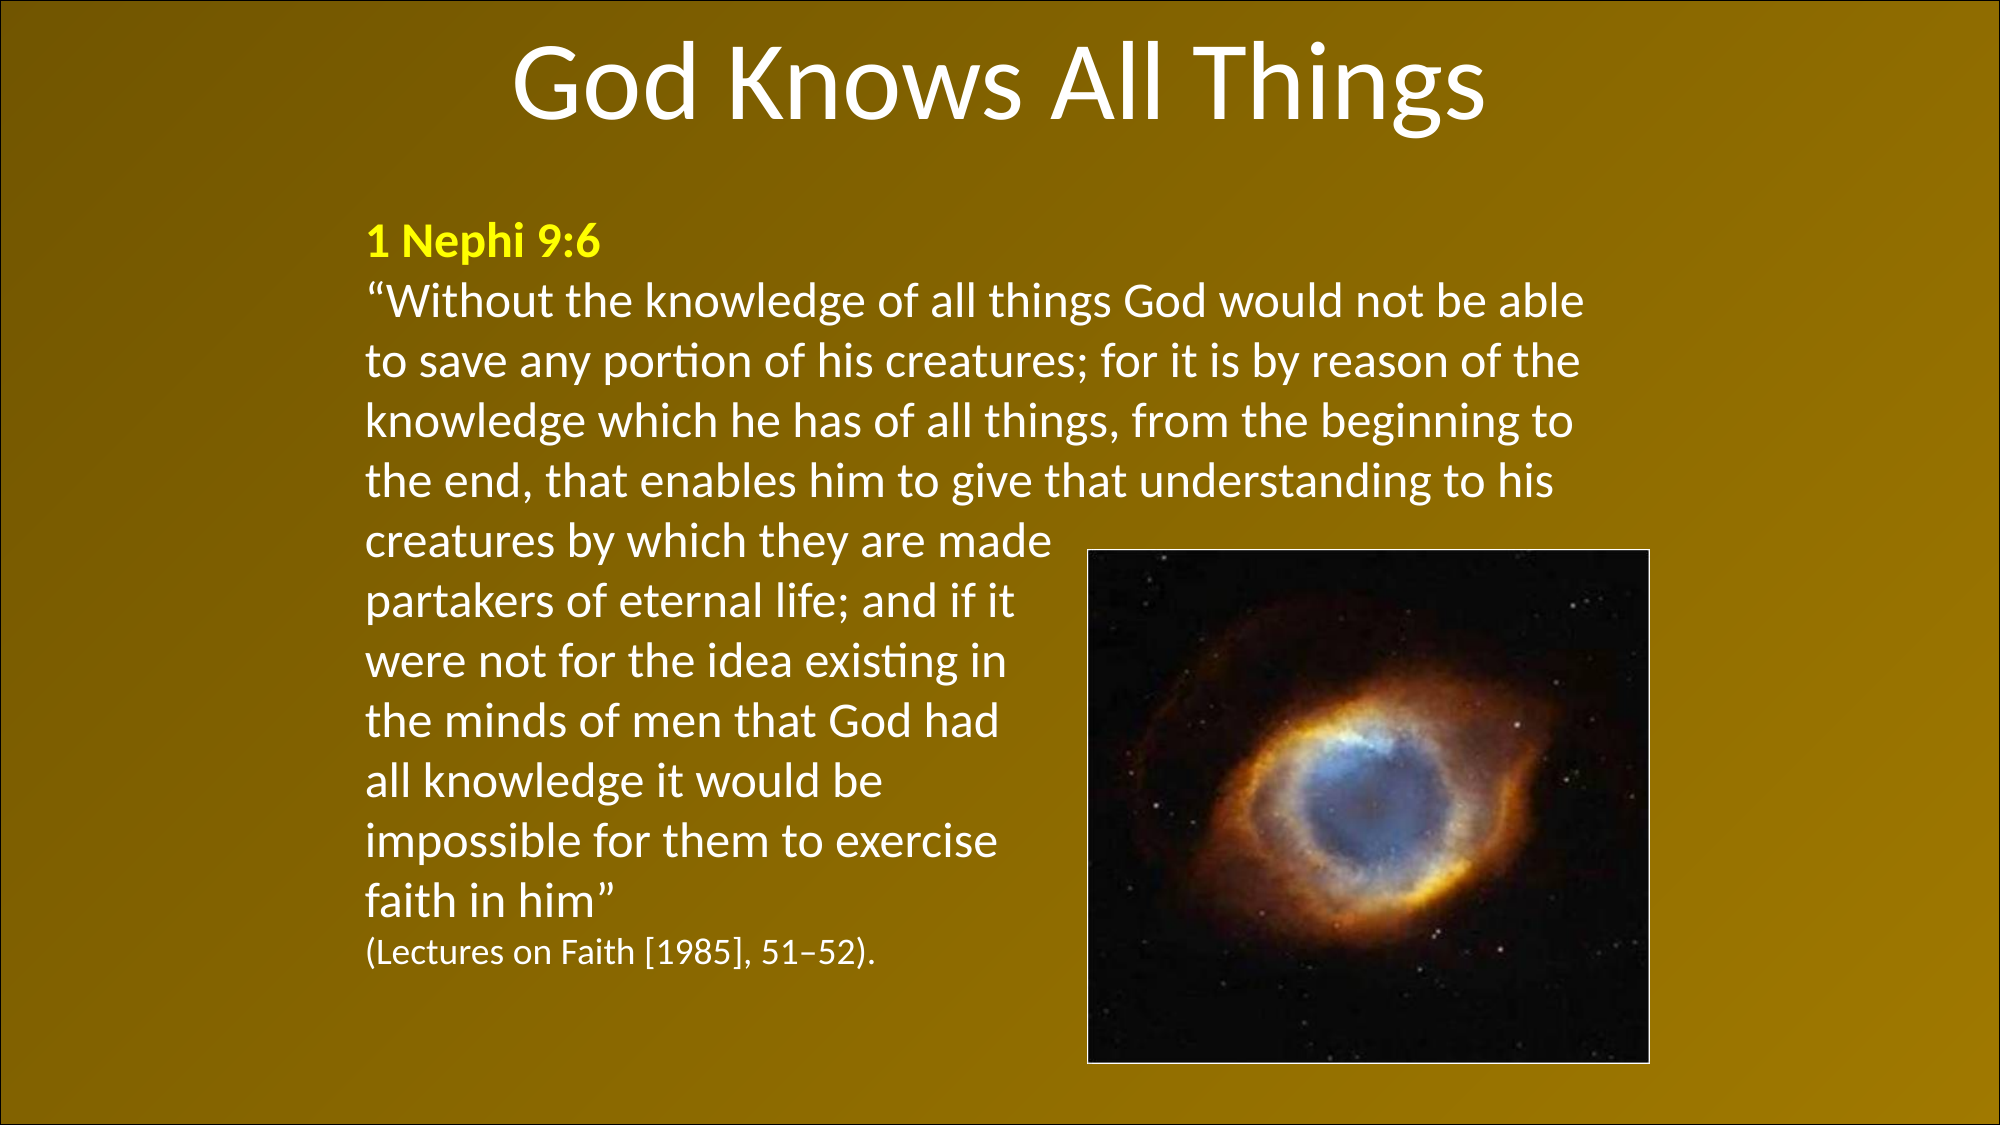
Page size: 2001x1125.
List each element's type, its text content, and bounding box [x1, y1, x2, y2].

text_box 1 Nephi 9:6 “Without the knowledge of all things God would not be able to save any portion of his creatures; for it is by reason of the knowledge which he has of all things, from the beginning to the end, that enables him to give that understanding to his creatures by which they are made partakers of eternal life; and if it were not for the idea existing in the minds of men that God had all knowledge it would be impossible for them to exercise faith in him” (Lectures on Faith [1985], 51–52). [350, 199, 1650, 980]
text_box God Knows All Things [474, 0, 1525, 150]
text_box [0, 0, 2000, 1125]
picture [1087, 549, 1650, 1064]
